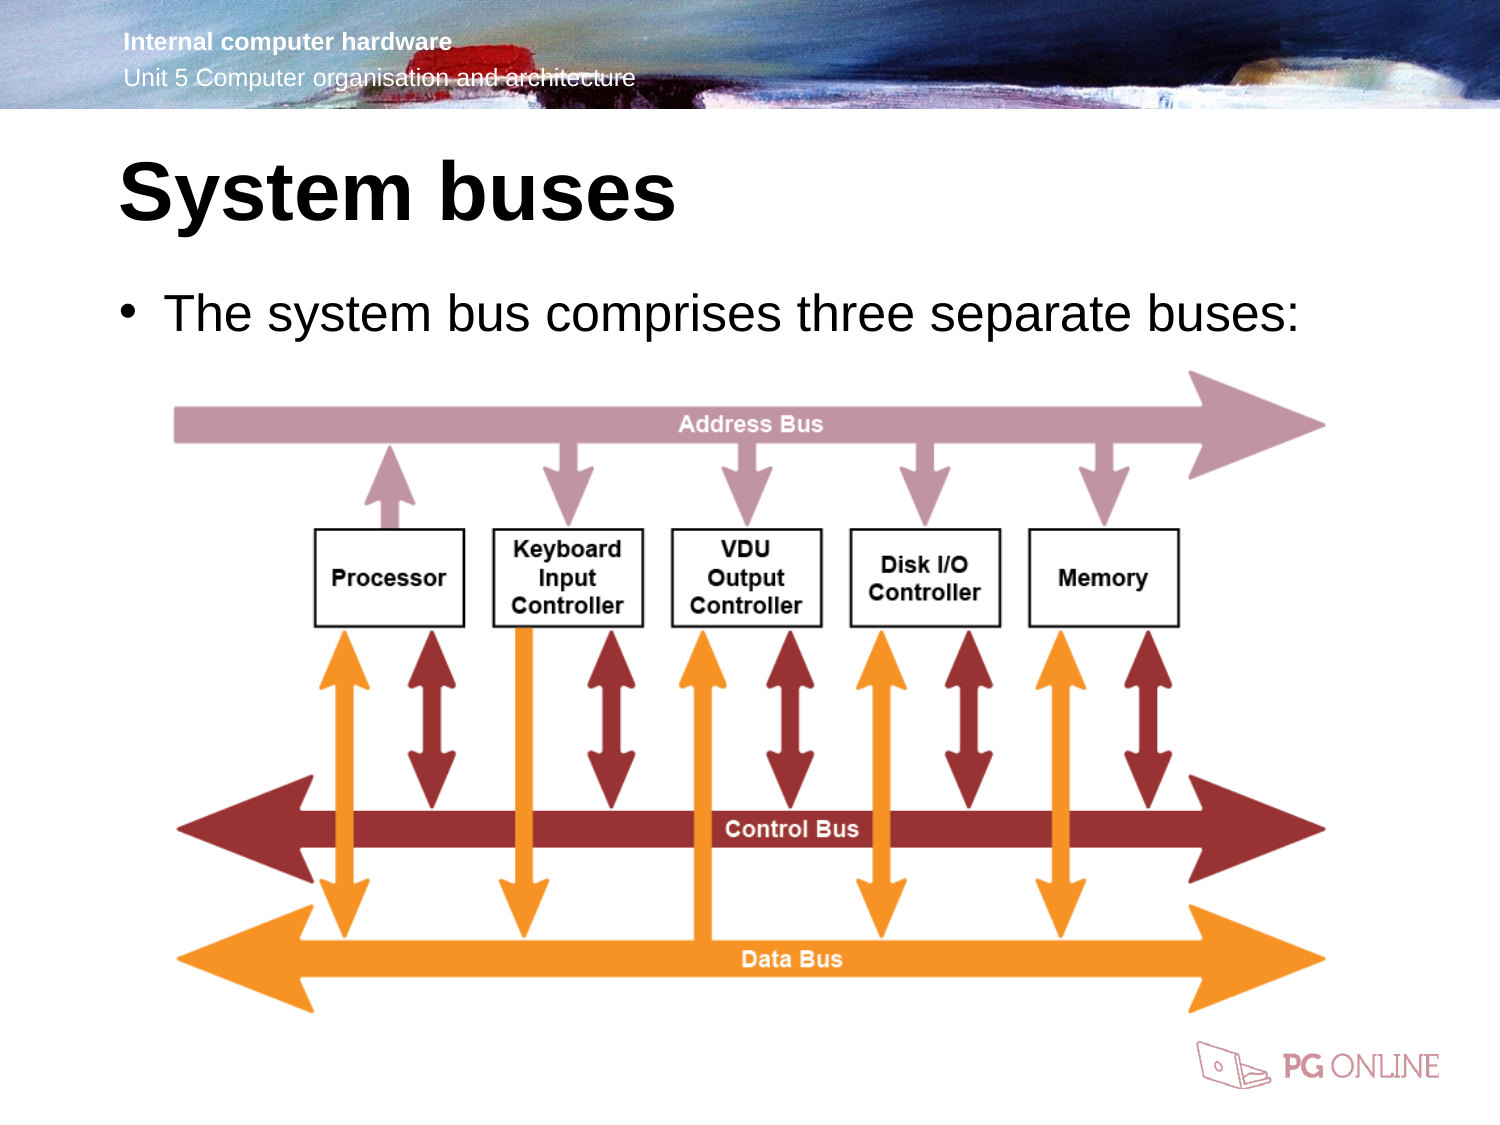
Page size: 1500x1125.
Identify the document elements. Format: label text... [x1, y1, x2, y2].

list The system bus comprises three separate buses: [118, 279, 1398, 847]
picture [0, 0, 1500, 109]
picture [141, 364, 1361, 1020]
list System buses [118, 148, 1401, 259]
